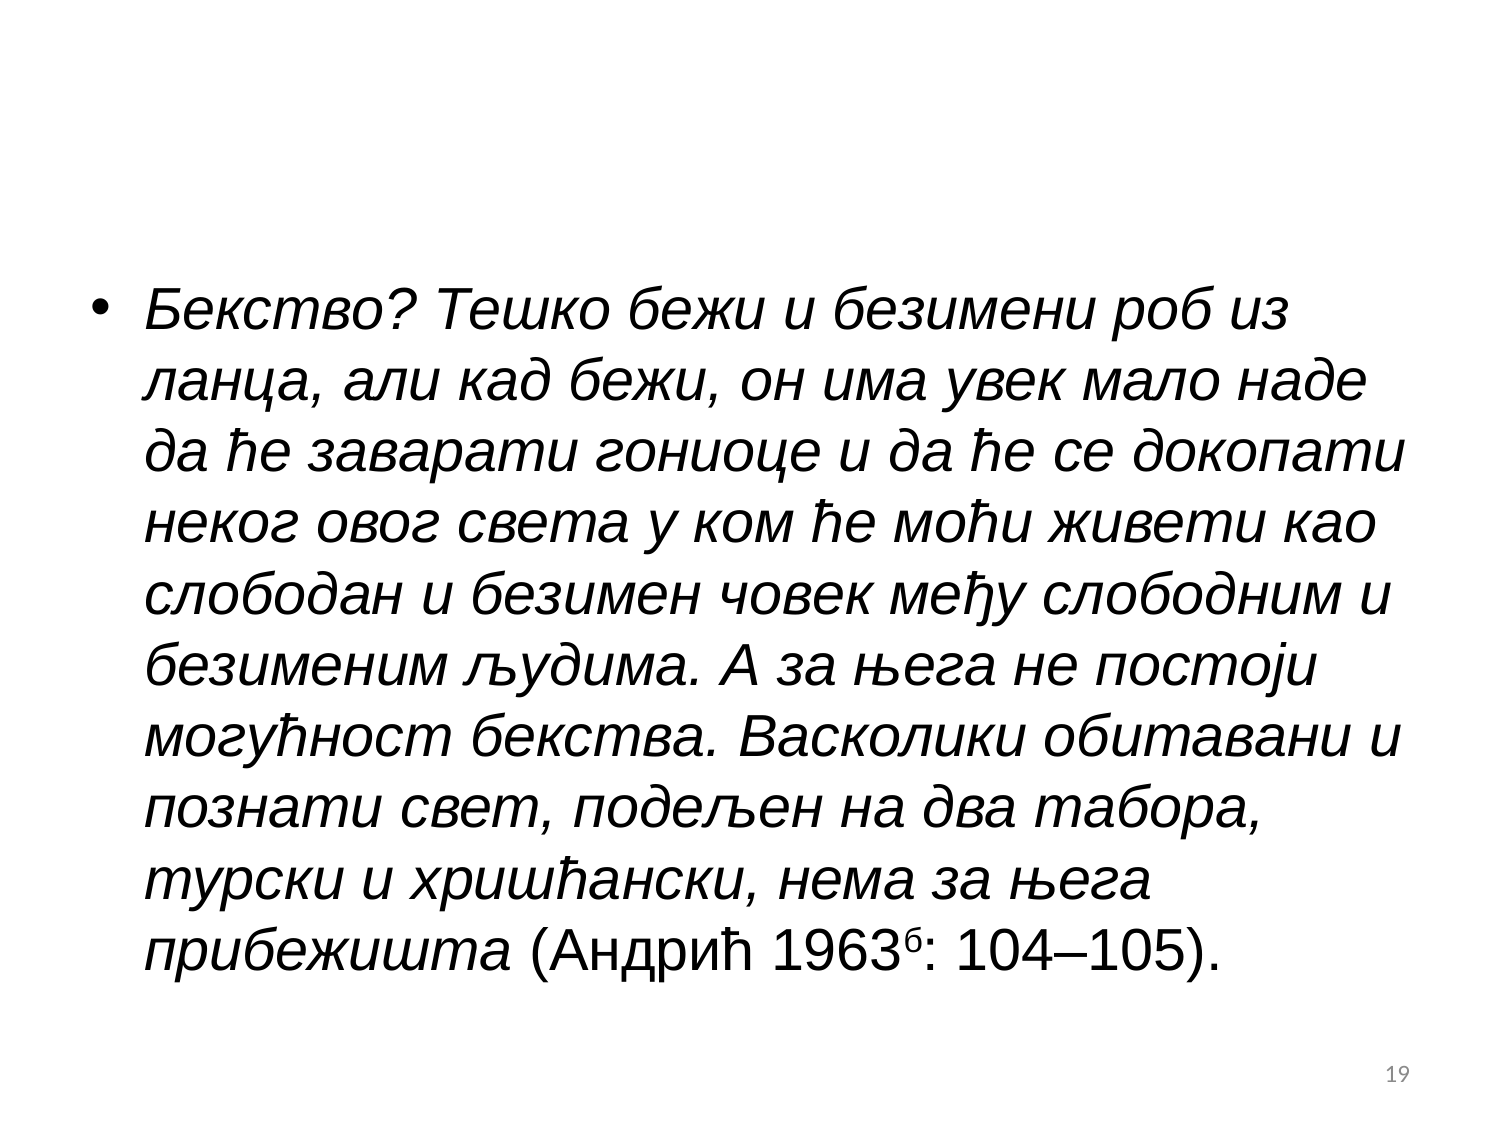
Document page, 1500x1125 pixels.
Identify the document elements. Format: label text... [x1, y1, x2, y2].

slide_number 19 [1074, 1042, 1425, 1103]
list Бекство? Тешко бежи и безимени роб из ланца, али кад бежи, он има увек мало наде да ће заварати гониоце и да ће се докопати неког овог света у ком ће моћи живети као слободан и безимен човек међу слободним и безименим људима. А за њега не постоји могућност бекства. Васколики обитавани и познати свет, подељен на два табора, турски и хришћански, нема за њега прибежишта (Андрић 1963б: 104–105). [75, 262, 1425, 1005]
